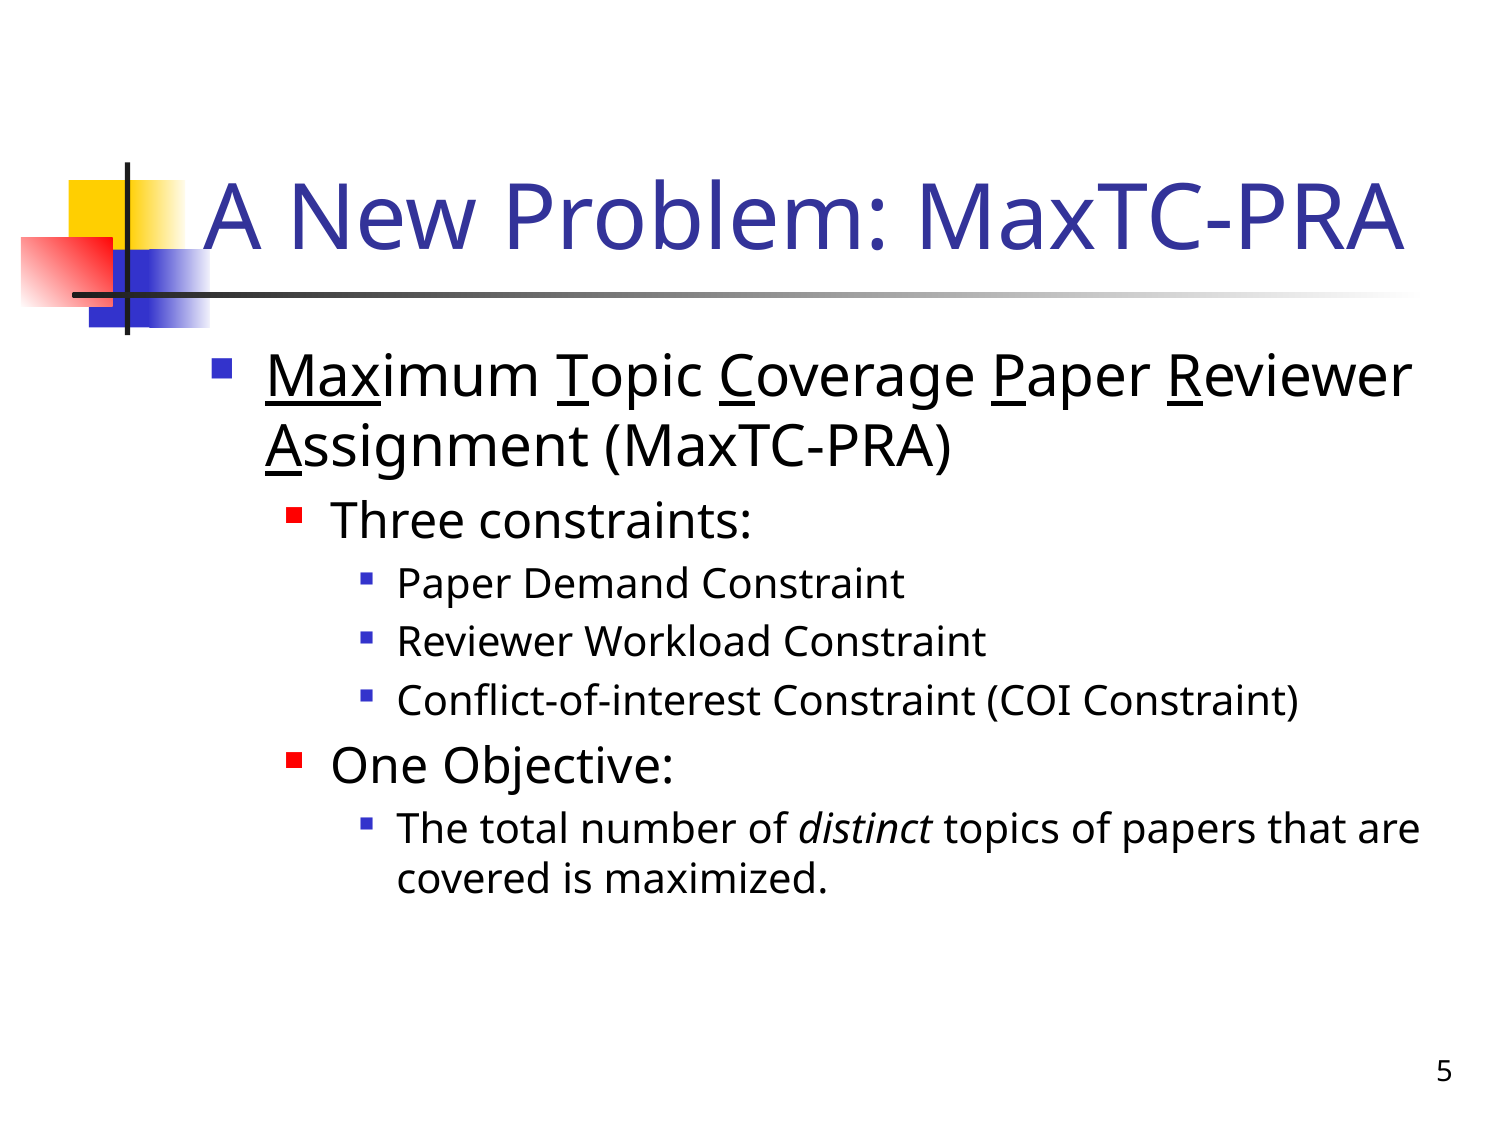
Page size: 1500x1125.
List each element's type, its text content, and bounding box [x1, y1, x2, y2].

title A New Problem: MaxTC-PRA [188, 35, 1468, 275]
slide_number 5 [1155, 1024, 1468, 1100]
list Maximum Topic Coverage Paper Reviewer Assignment (MaxTC-PRA) Three constraints: Paper Demand Constraint Reviewer Workload Constraint Conflict-of-interest Constraint (COI Constraint) One Objective: The total number of distinct topics of papers that are covered is maximized. [193, 331, 1469, 1006]
